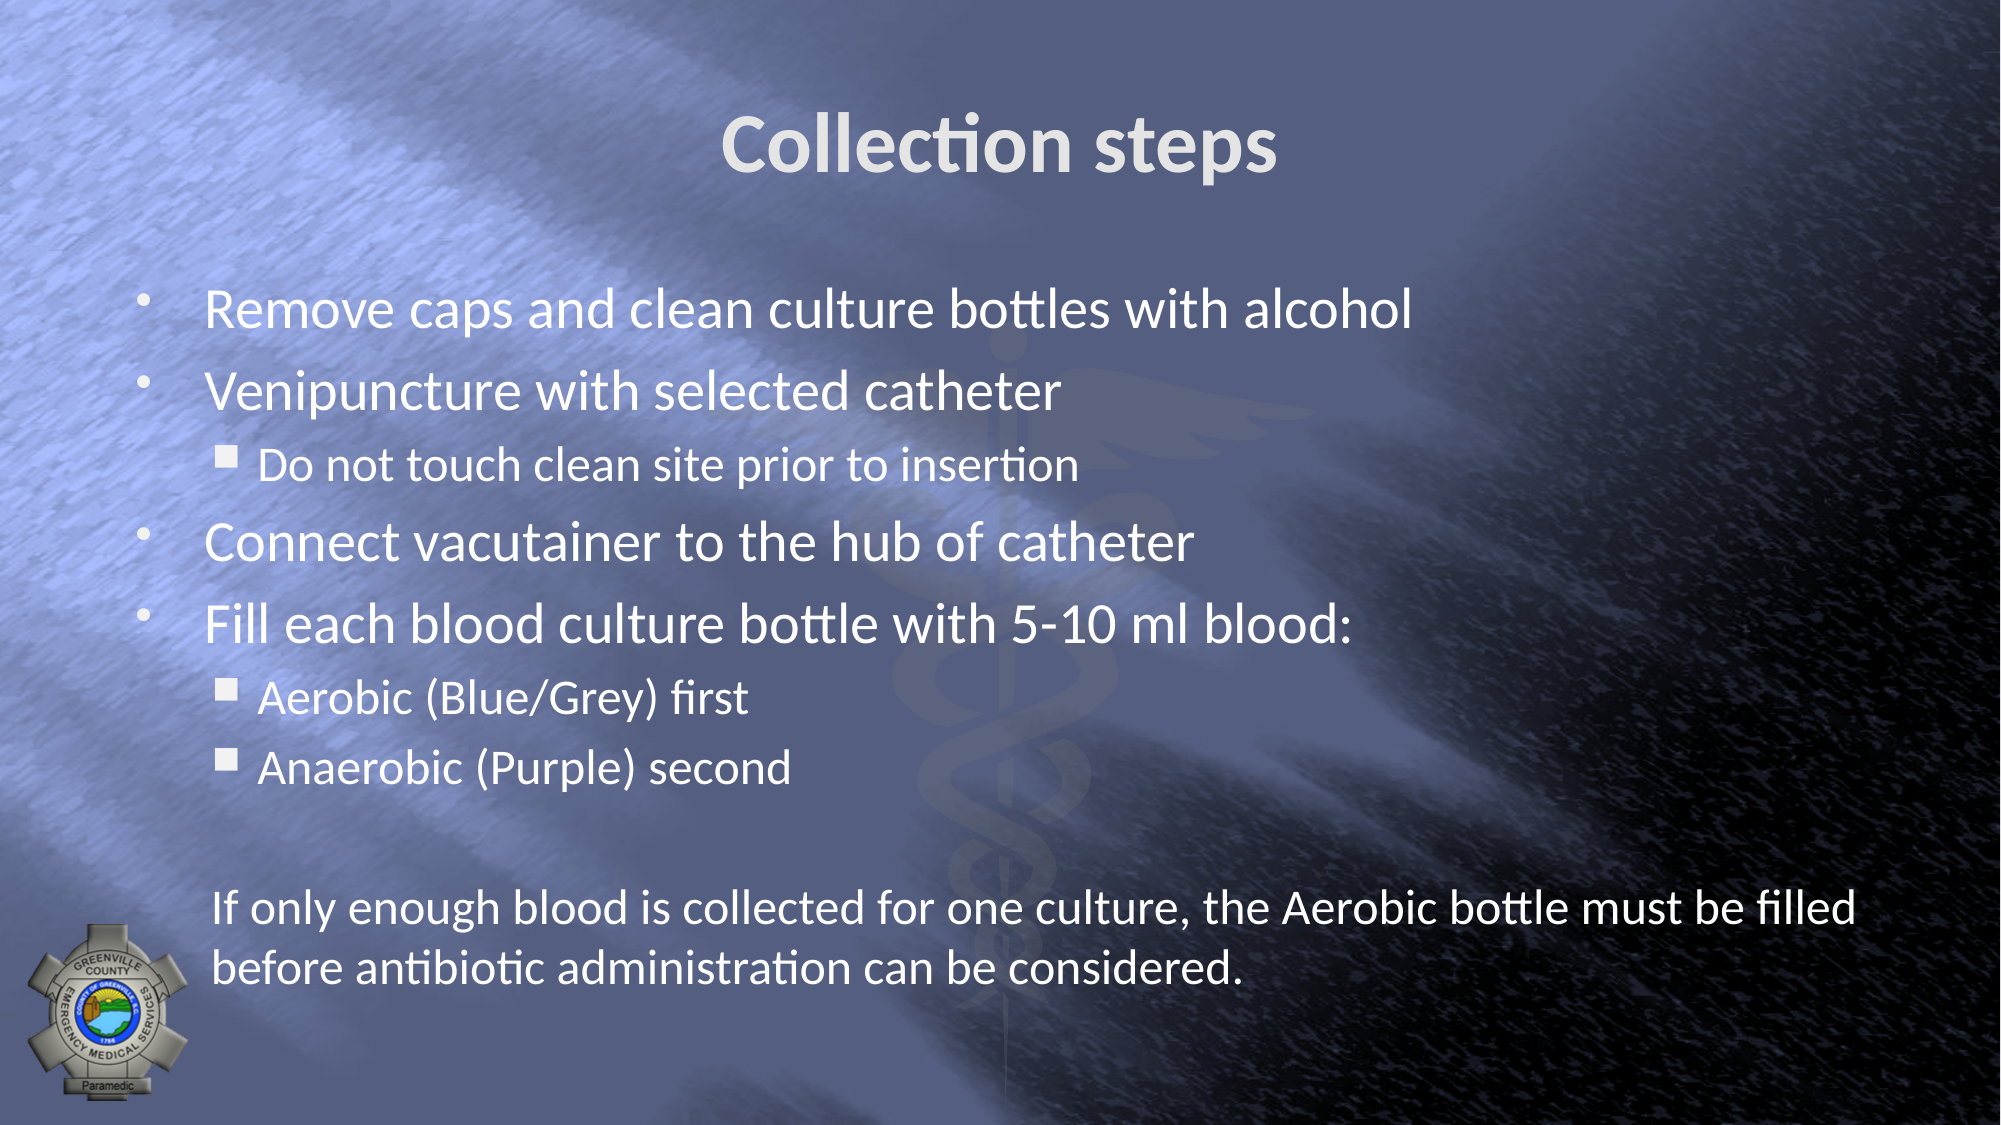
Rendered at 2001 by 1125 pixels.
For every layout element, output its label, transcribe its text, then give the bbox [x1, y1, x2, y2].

title Collection steps [99, 45, 1900, 233]
picture [26, 924, 189, 1101]
list Remove caps and clean culture bottles with alcohol Venipuncture with selected catheter Do not touch clean site prior to insertion Connect vacutainer to the hub of catheter Fill each blood culture bottle with 5-10 ml blood: Aerobic (Blue/Grey) first Anaerobic (Purple) second If only enough blood is collected for one culture, the Aerobic bottle must be filled before antibiotic administration can be considered. [99, 262, 1900, 1035]
